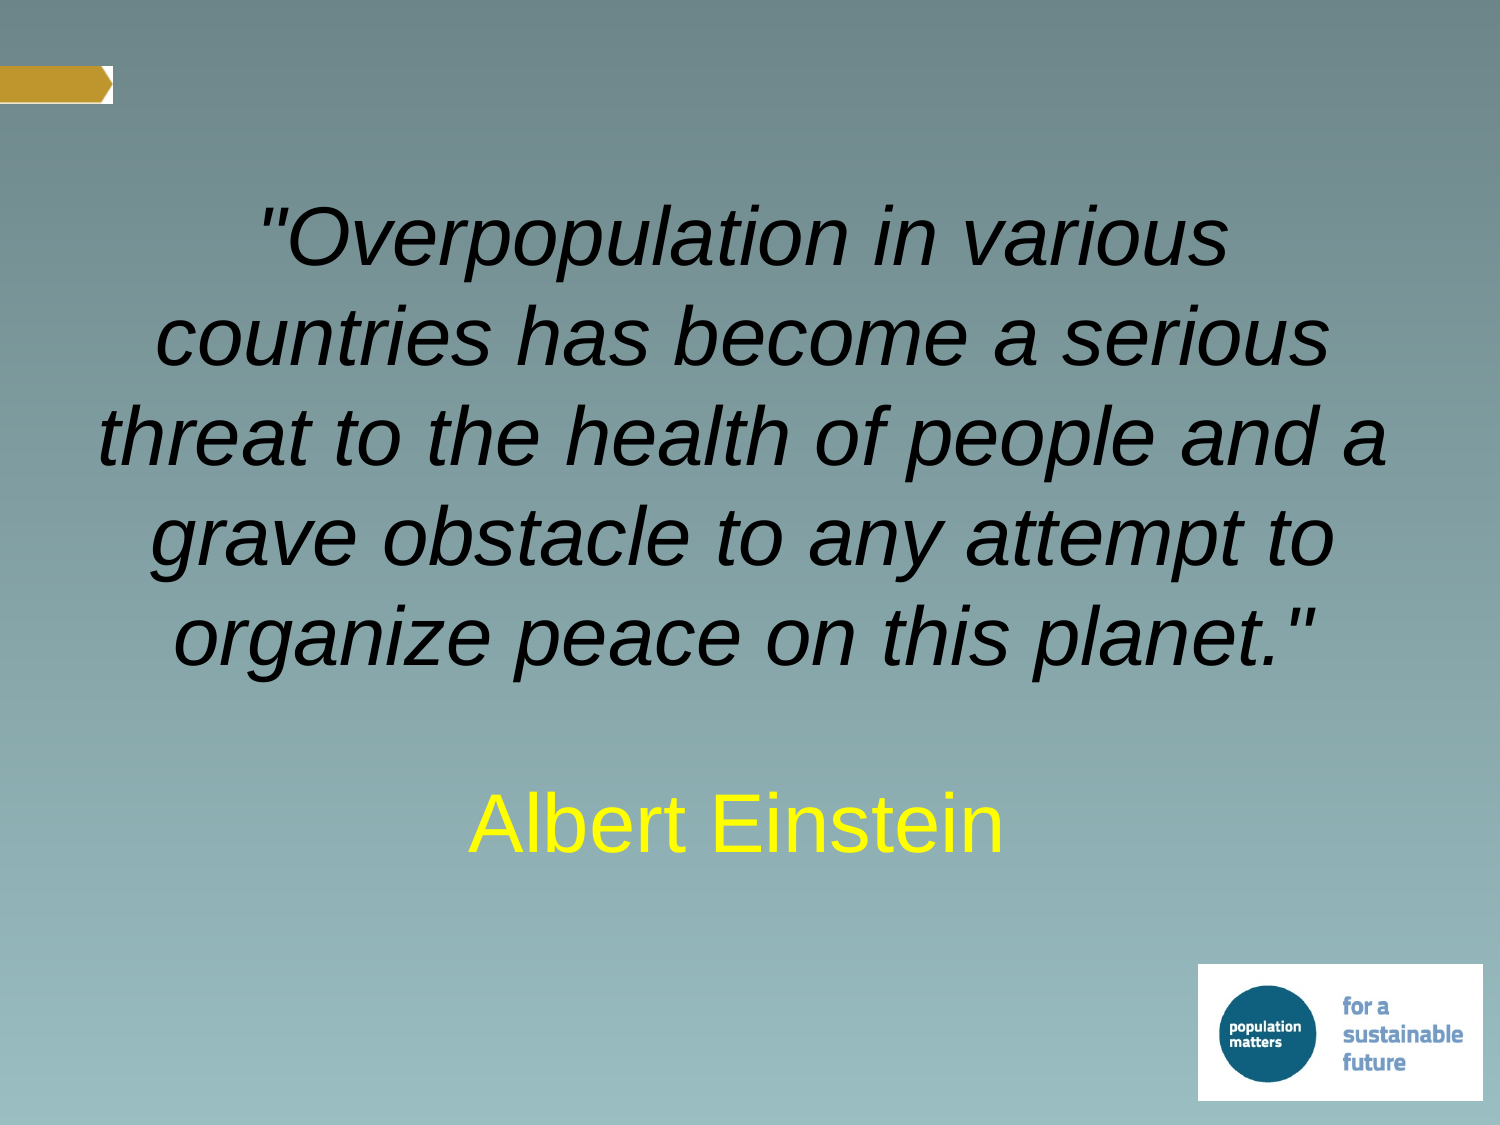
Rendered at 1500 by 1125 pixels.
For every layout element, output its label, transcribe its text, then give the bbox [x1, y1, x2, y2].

title Albert Einstein [62, 724, 1413, 913]
picture [1198, 964, 1483, 1101]
list "Overpopulation in various countries has become a serious threat to the health of people and a grave obstacle to any attempt to organize peace on this planet." [74, 174, 1413, 601]
picture [0, 66, 113, 104]
